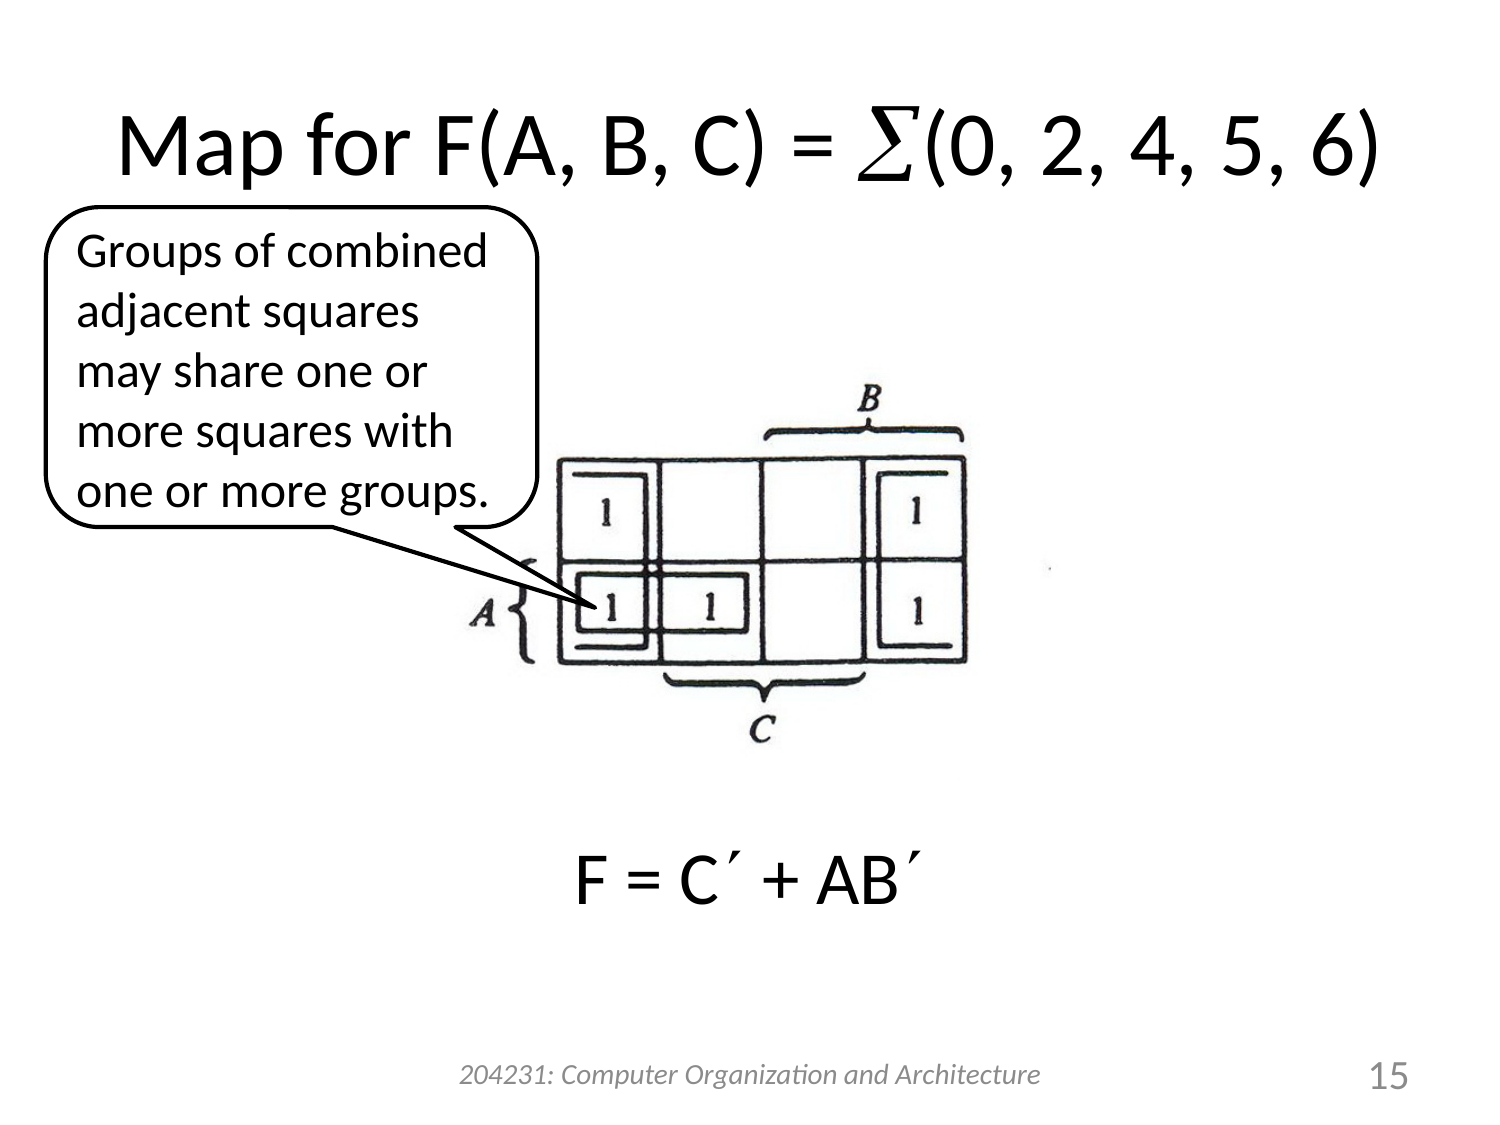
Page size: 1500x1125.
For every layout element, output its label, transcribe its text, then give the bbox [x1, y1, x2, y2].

title Map for F(A, B, C) = (0, 2, 4, 5, 6) [75, 45, 1425, 233]
footer 204231: Computer Organization and Architecture [76, 1042, 1074, 1103]
text_box F = C + AB [559, 822, 941, 927]
text_box Groups of combined adjacent squares may share one or more squares with one or more groups. [43, 205, 540, 561]
slide_number 15 [1074, 1042, 1425, 1103]
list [439, 343, 1061, 781]
